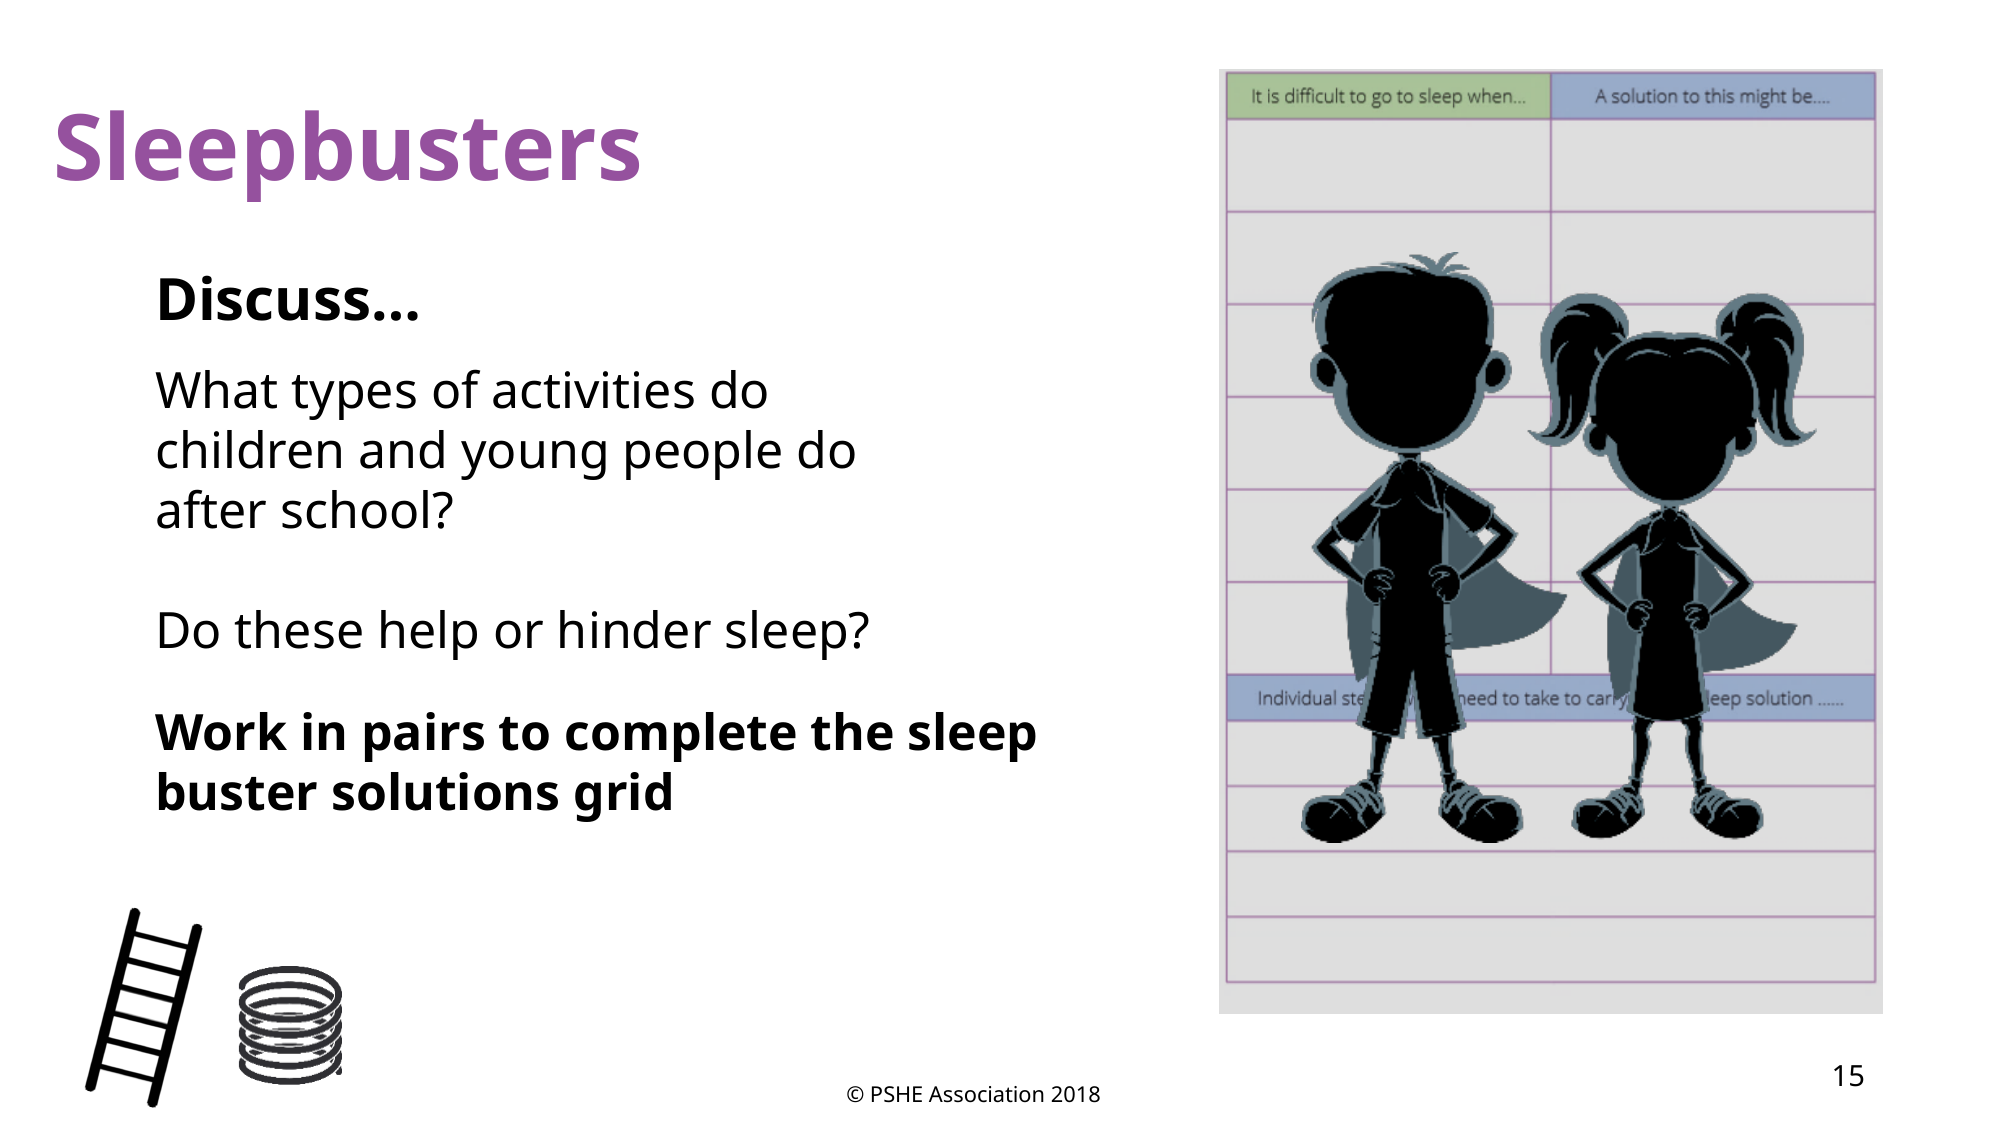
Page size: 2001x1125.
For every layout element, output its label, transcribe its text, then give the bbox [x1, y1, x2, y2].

text_box Work in pairs to complete the sleep buster solutions grid [140, 692, 1069, 828]
picture [75, 905, 212, 1110]
text_box Discuss… What types of activities do children and young people do after school? Do these help or hinder sleep? [140, 254, 971, 666]
text_box Sleepbusters [38, 81, 1000, 207]
picture [234, 966, 342, 1086]
slide_number 15 [1816, 1049, 1923, 1110]
picture [1219, 69, 1884, 1014]
footer © PSHE Association 2018 [0, 1060, 2000, 1121]
